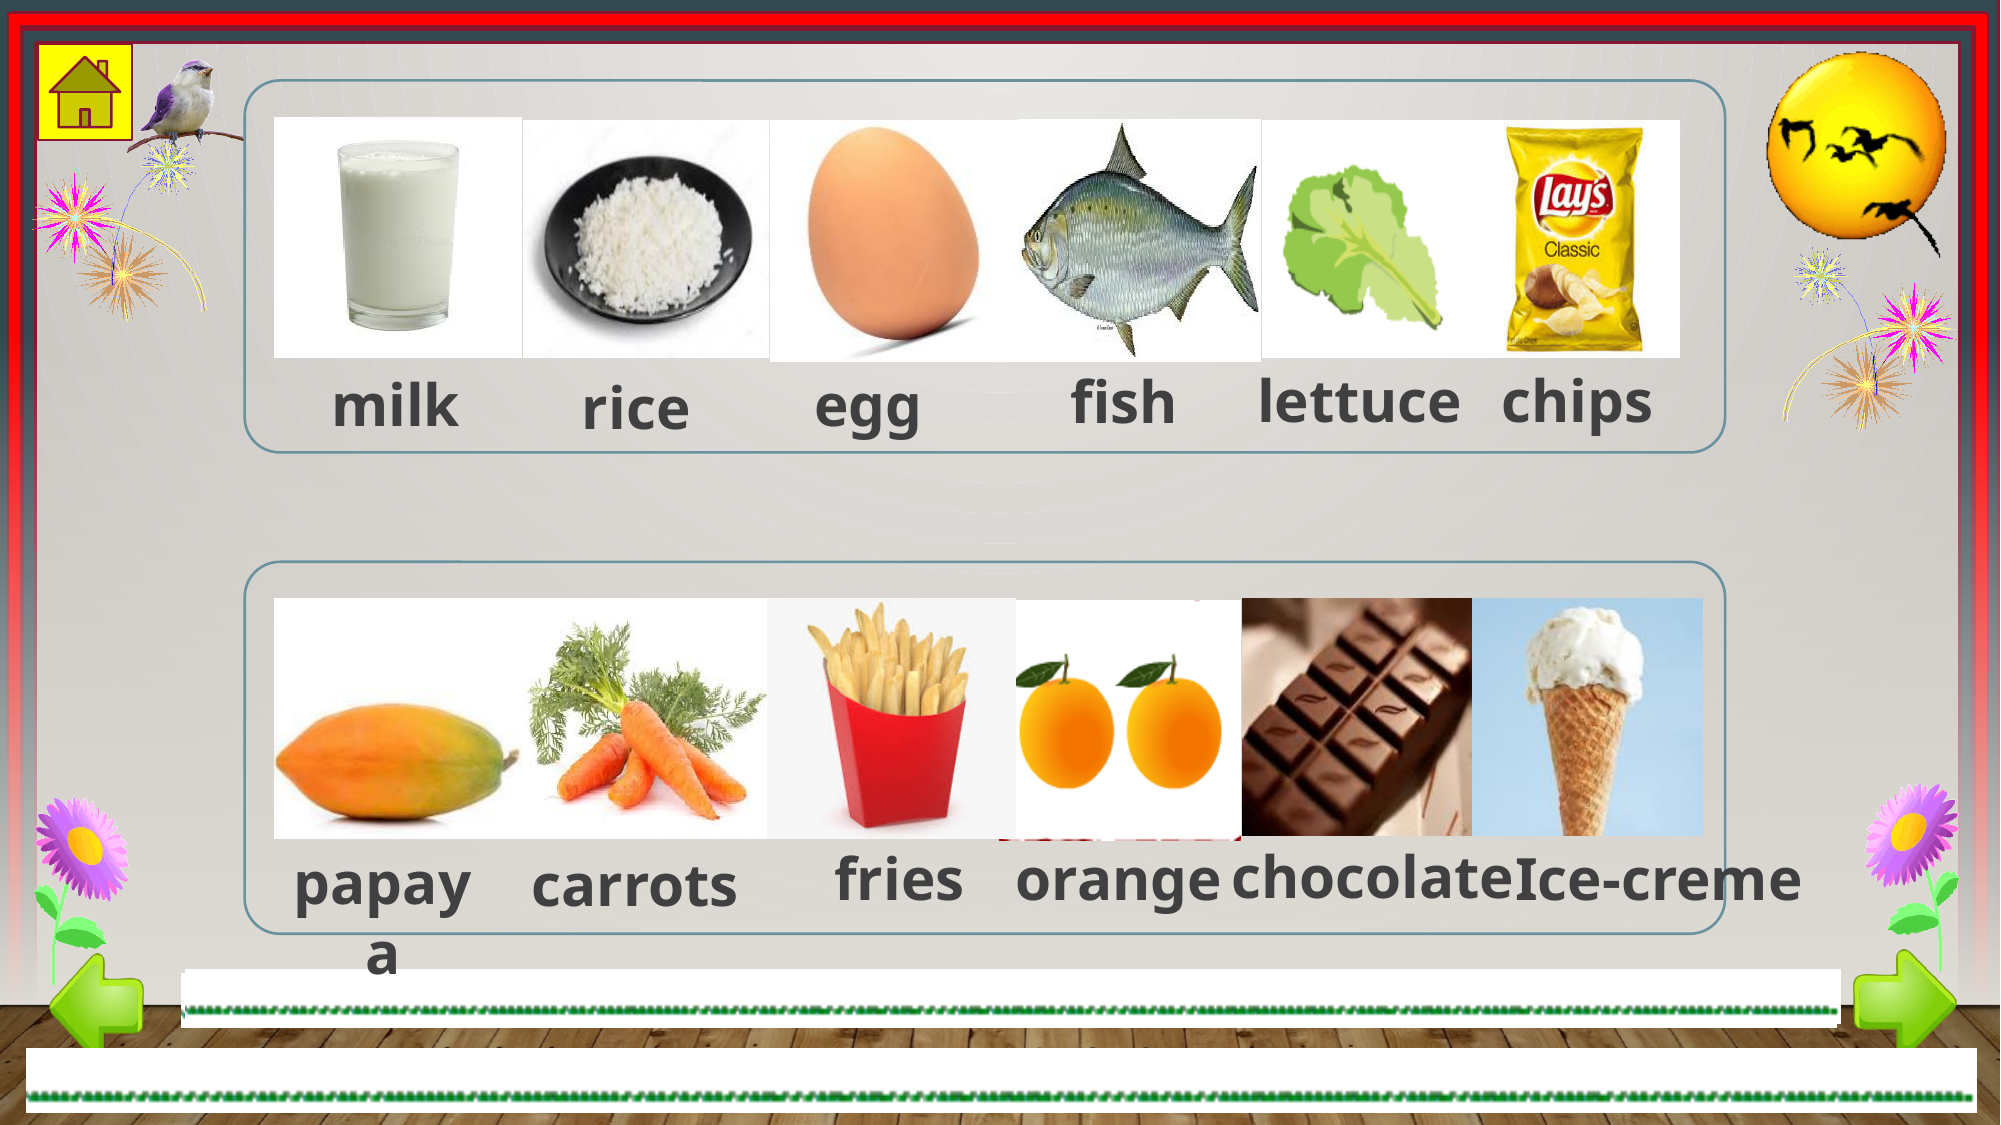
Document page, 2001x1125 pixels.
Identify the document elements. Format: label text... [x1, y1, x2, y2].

text_box egg [747, 361, 989, 446]
picture [1743, 38, 1972, 432]
text_box [243, 560, 1727, 931]
text_box papaya [262, 838, 504, 994]
text_box fish [1003, 362, 1245, 443]
text_box Ice-creme [1454, 835, 1864, 920]
text_box rice [515, 363, 757, 449]
picture [1242, 598, 1704, 836]
text_box [504, 839, 1720, 936]
text_box chocolate [1240, 832, 1454, 918]
picture [274, 117, 1680, 362]
text_box lettuce [1239, 358, 1456, 442]
text_box fries [778, 839, 998, 920]
picture [0, 703, 2000, 1125]
picture [274, 598, 1241, 842]
picture [22, 54, 253, 322]
text_box milk [274, 361, 516, 446]
text_box [243, 79, 1727, 454]
text_box orange [998, 839, 1240, 920]
text_box chips [1456, 356, 1698, 442]
text_box carrots [514, 841, 756, 926]
